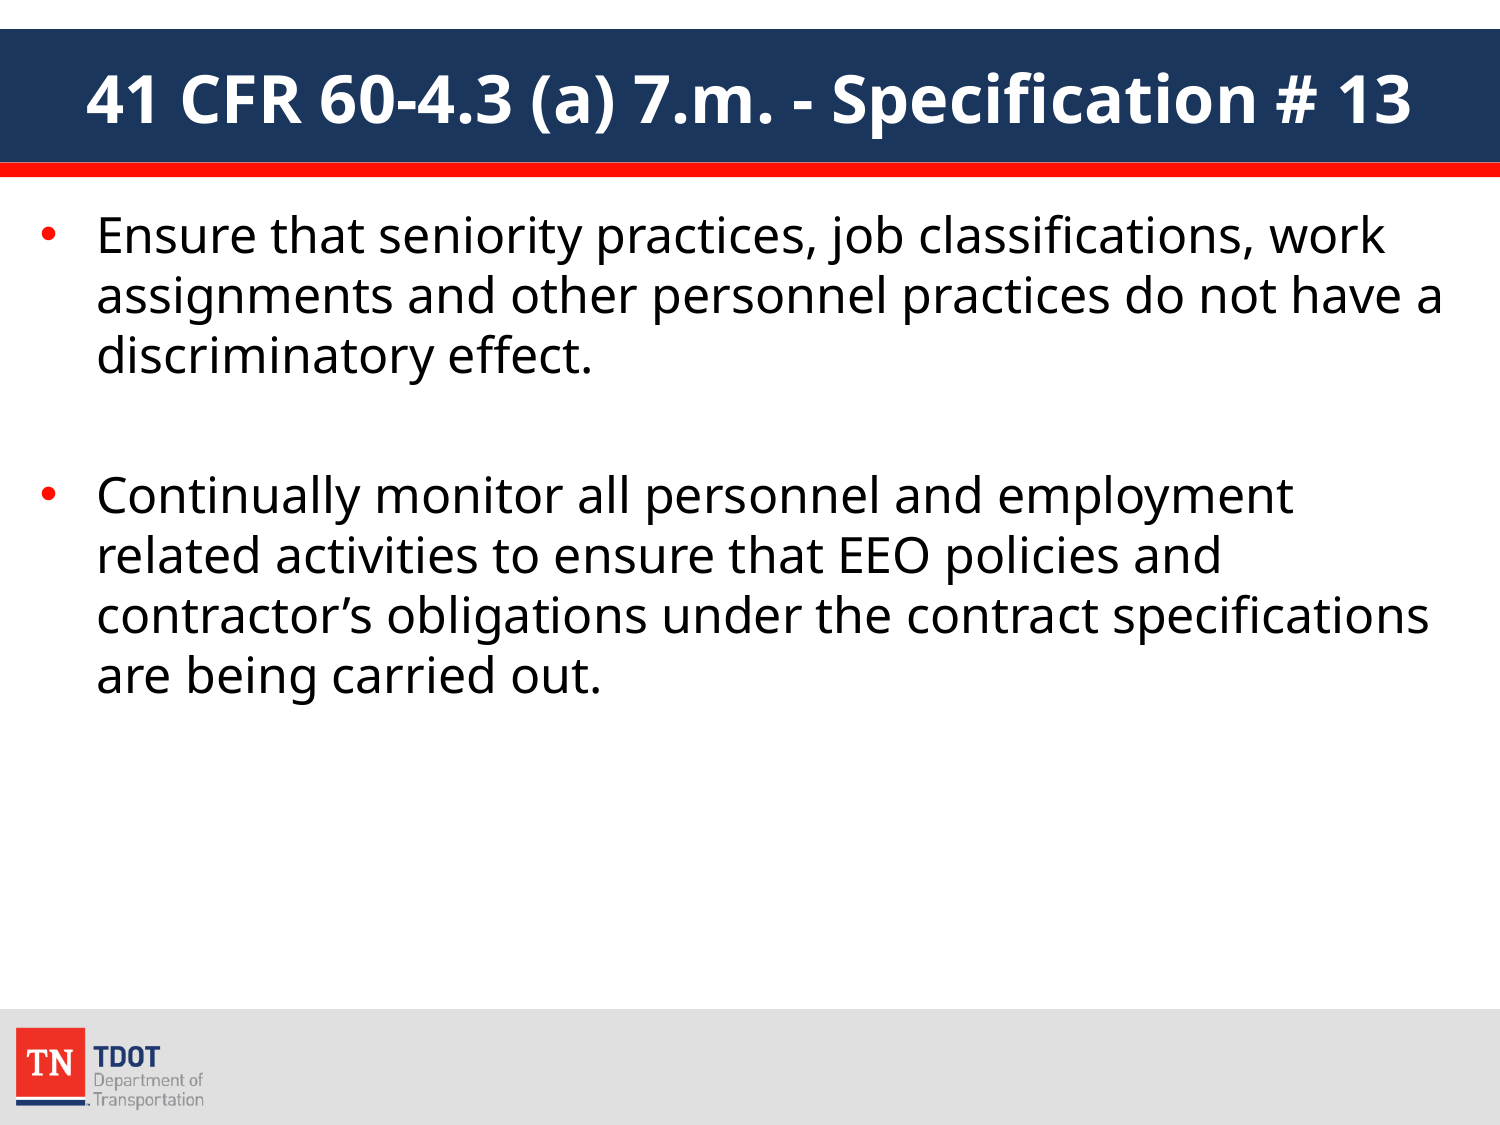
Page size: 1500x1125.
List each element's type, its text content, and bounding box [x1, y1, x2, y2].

picture [6, 1009, 216, 1125]
list Ensure that seniority practices, job classifications, work assignments and other personnel practices do not have a discriminatory effect. Continually monitor all personnel and employment related activities to ensure that EEO policies and contractor’s obligations under the contract specifications are being carried out. [24, 195, 1475, 1010]
title 41 CFR 60-4.3 (a) 7.m. - Specification # 13 [24, 29, 1475, 165]
